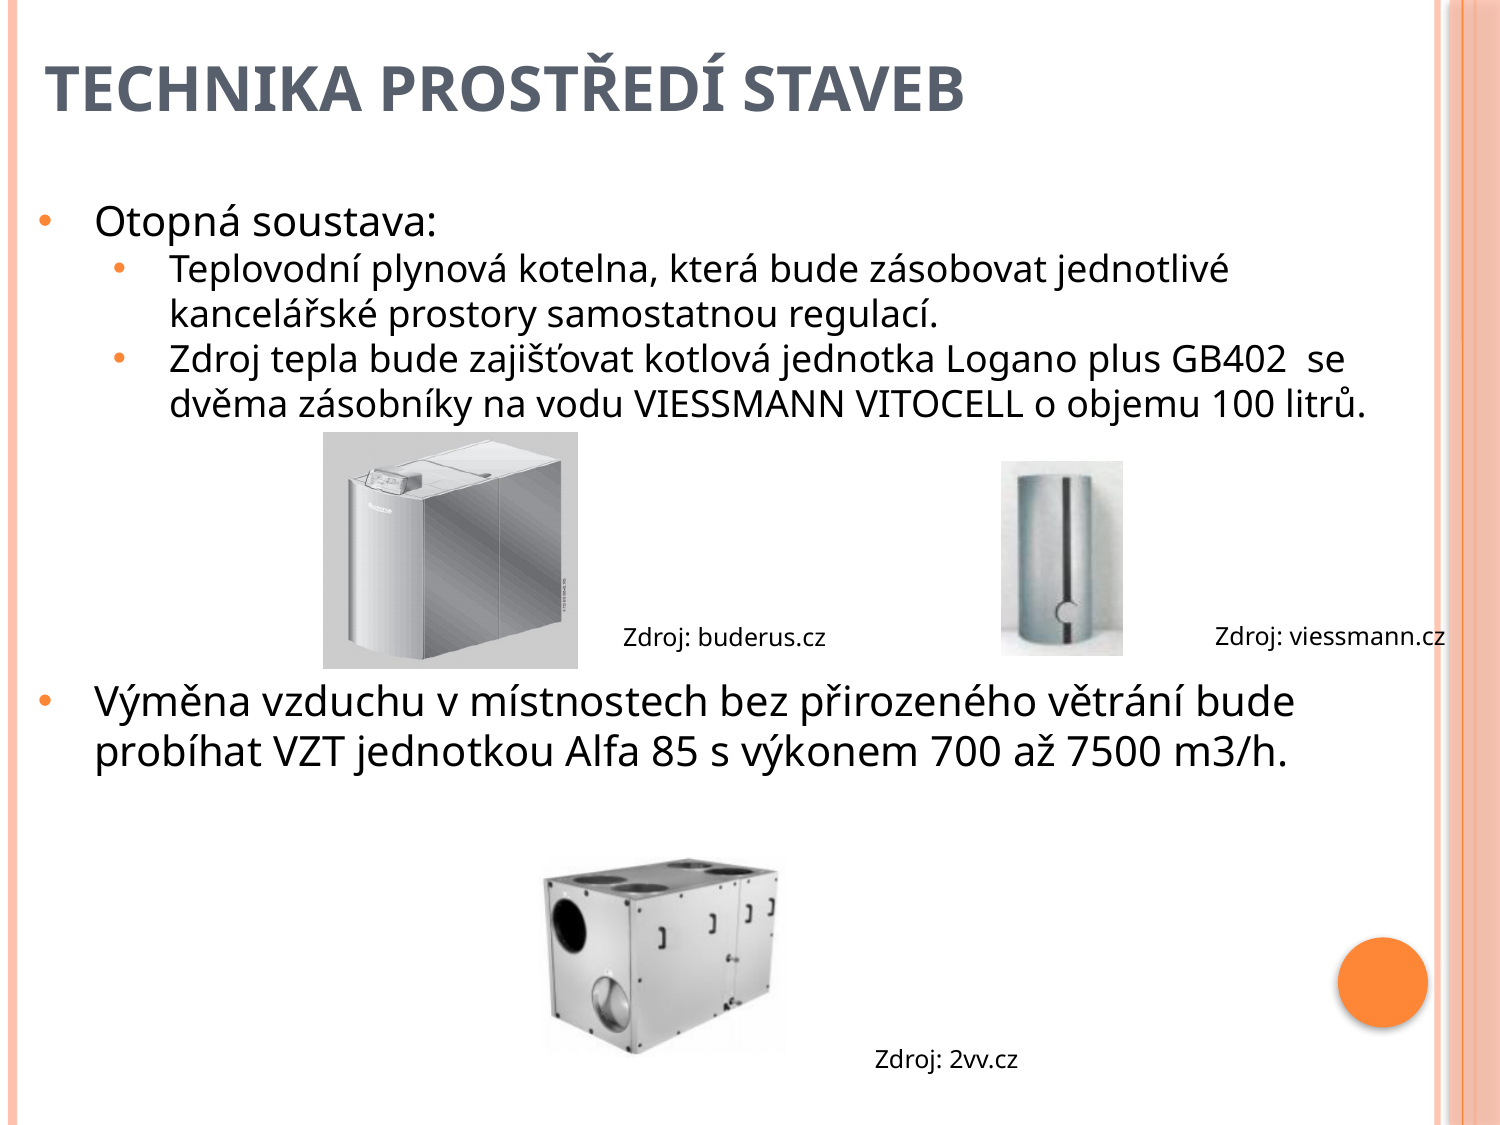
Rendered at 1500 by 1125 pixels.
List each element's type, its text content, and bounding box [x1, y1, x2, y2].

text_box Zdroj: buderus.cz [608, 614, 892, 659]
picture [525, 833, 786, 1060]
text_box Otopná soustava: Teplovodní plynová kotelna, která bude zásobovat jednotlivé kancelářské prostory samostatnou regulací. Zdroj tepla bude zajišťovat kotlová jednotka Logano plus GB402 se dvěma zásobníky na vodu VIESSMANN VITOCELL o objemu 100 litrů. Výměna vzduchu v místnostech bez přirozeného větrání bude probíhat VZT jednotkou Alfa 85 s výkonem 700 až 7500 m3/h. [23, 187, 1429, 828]
picture [322, 431, 578, 670]
picture [1001, 461, 1123, 656]
text_box Zdroj: viessmann.cz [1200, 612, 1484, 658]
title technika prostředí staveb [29, 0, 1500, 131]
text_box Zdroj: 2vv.cz [860, 1036, 1144, 1081]
